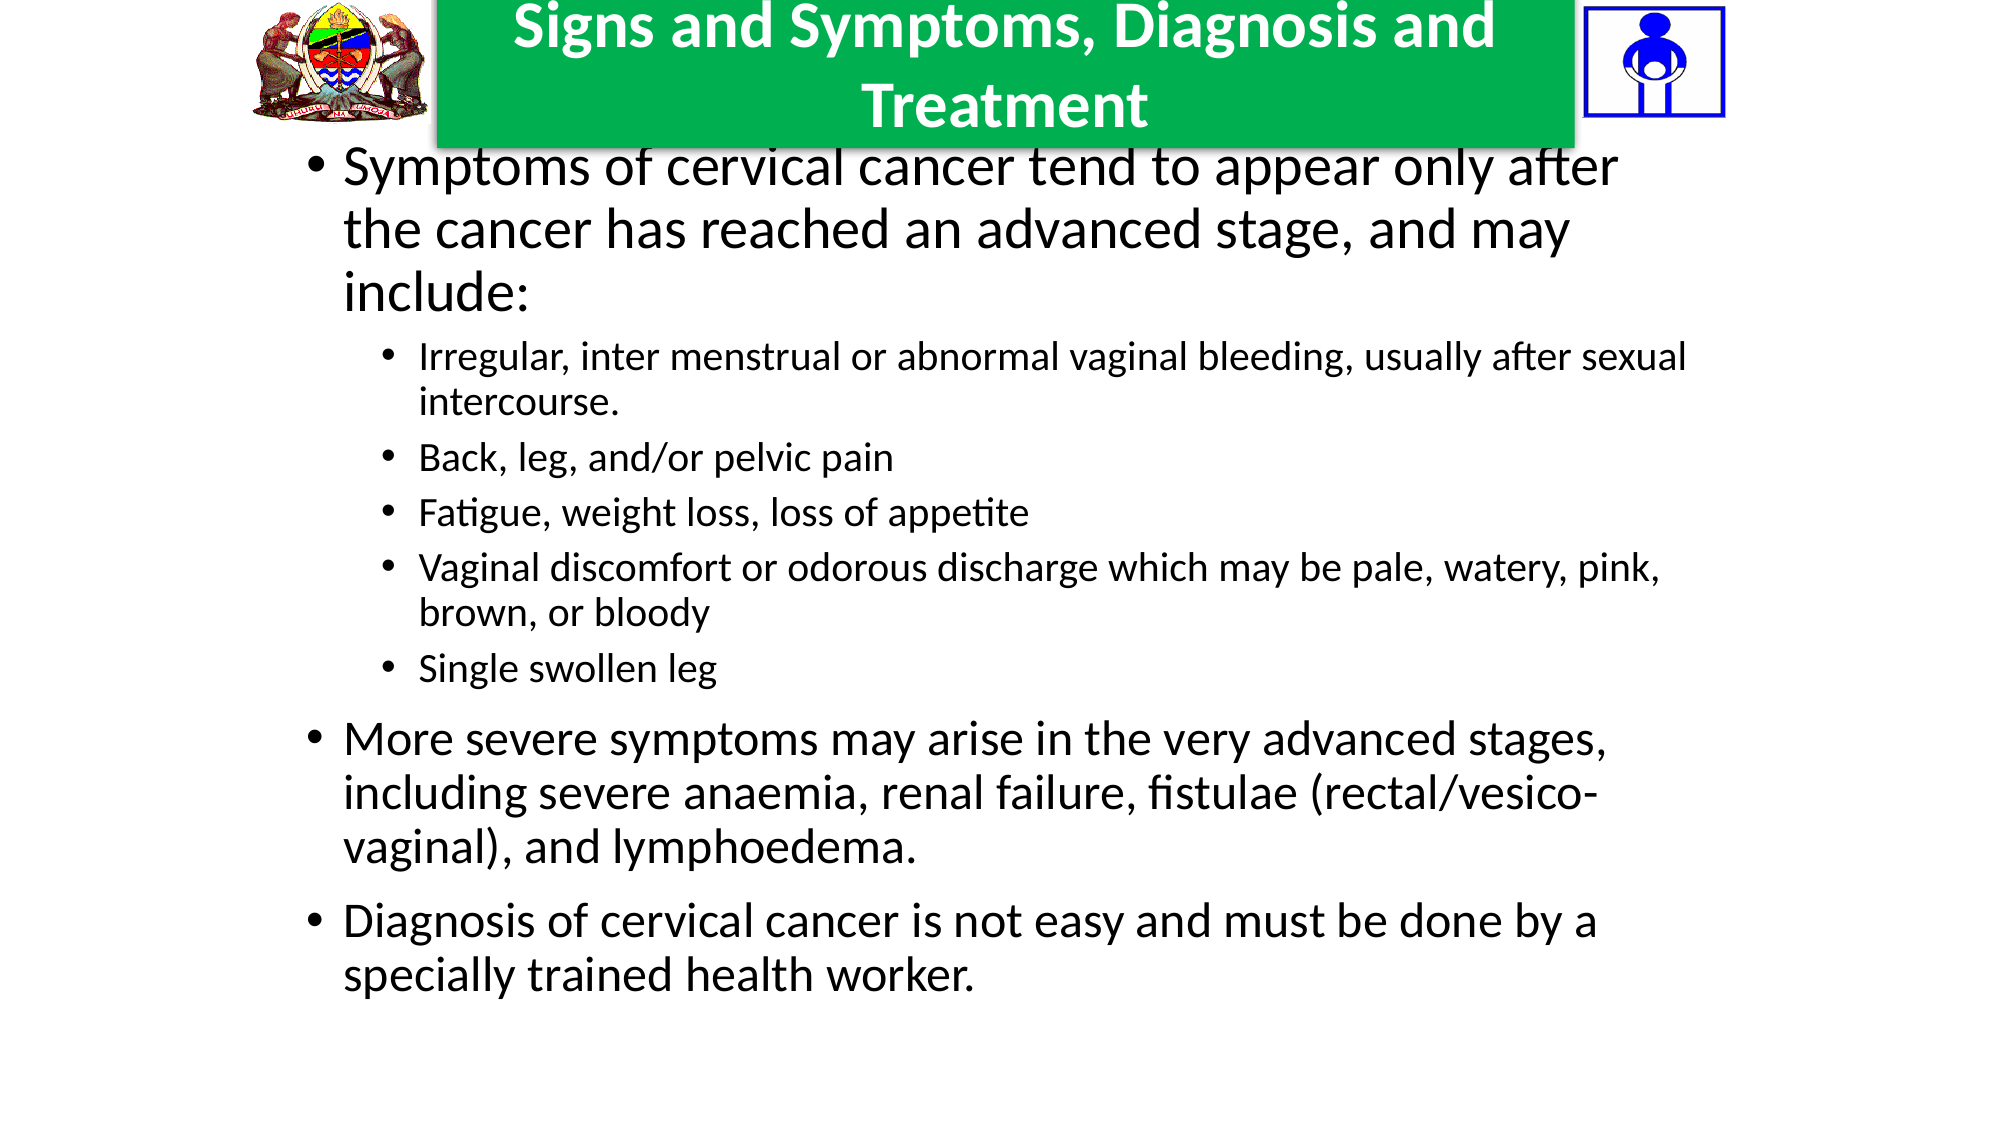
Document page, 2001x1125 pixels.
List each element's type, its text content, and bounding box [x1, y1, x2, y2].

picture [249, 0, 431, 124]
list Symptoms of cervical cancer tend to appear only after the cancer has reached an advanced stage, and may include: Irregular, inter menstrual or abnormal vaginal bleeding, usually after sexual intercourse. Back, leg, and/or pelvic pain Fatigue, weight loss, loss of appetite Vaginal discomfort or odorous discharge which may be pale, watery, pink, brown, or bloody Single swollen leg More severe symptoms may arise in the very advanced stages, including severe anaemia, renal failure, fistulae (rectal/vesico-vaginal), and lymphoedema. Diagnosis of cervical cancer is not easy and must be done by a specially trained health worker. [291, 127, 1721, 1100]
picture [1581, 6, 1726, 118]
text_box Signs and Symptoms, Diagnosis and Treatment [437, 0, 1575, 149]
